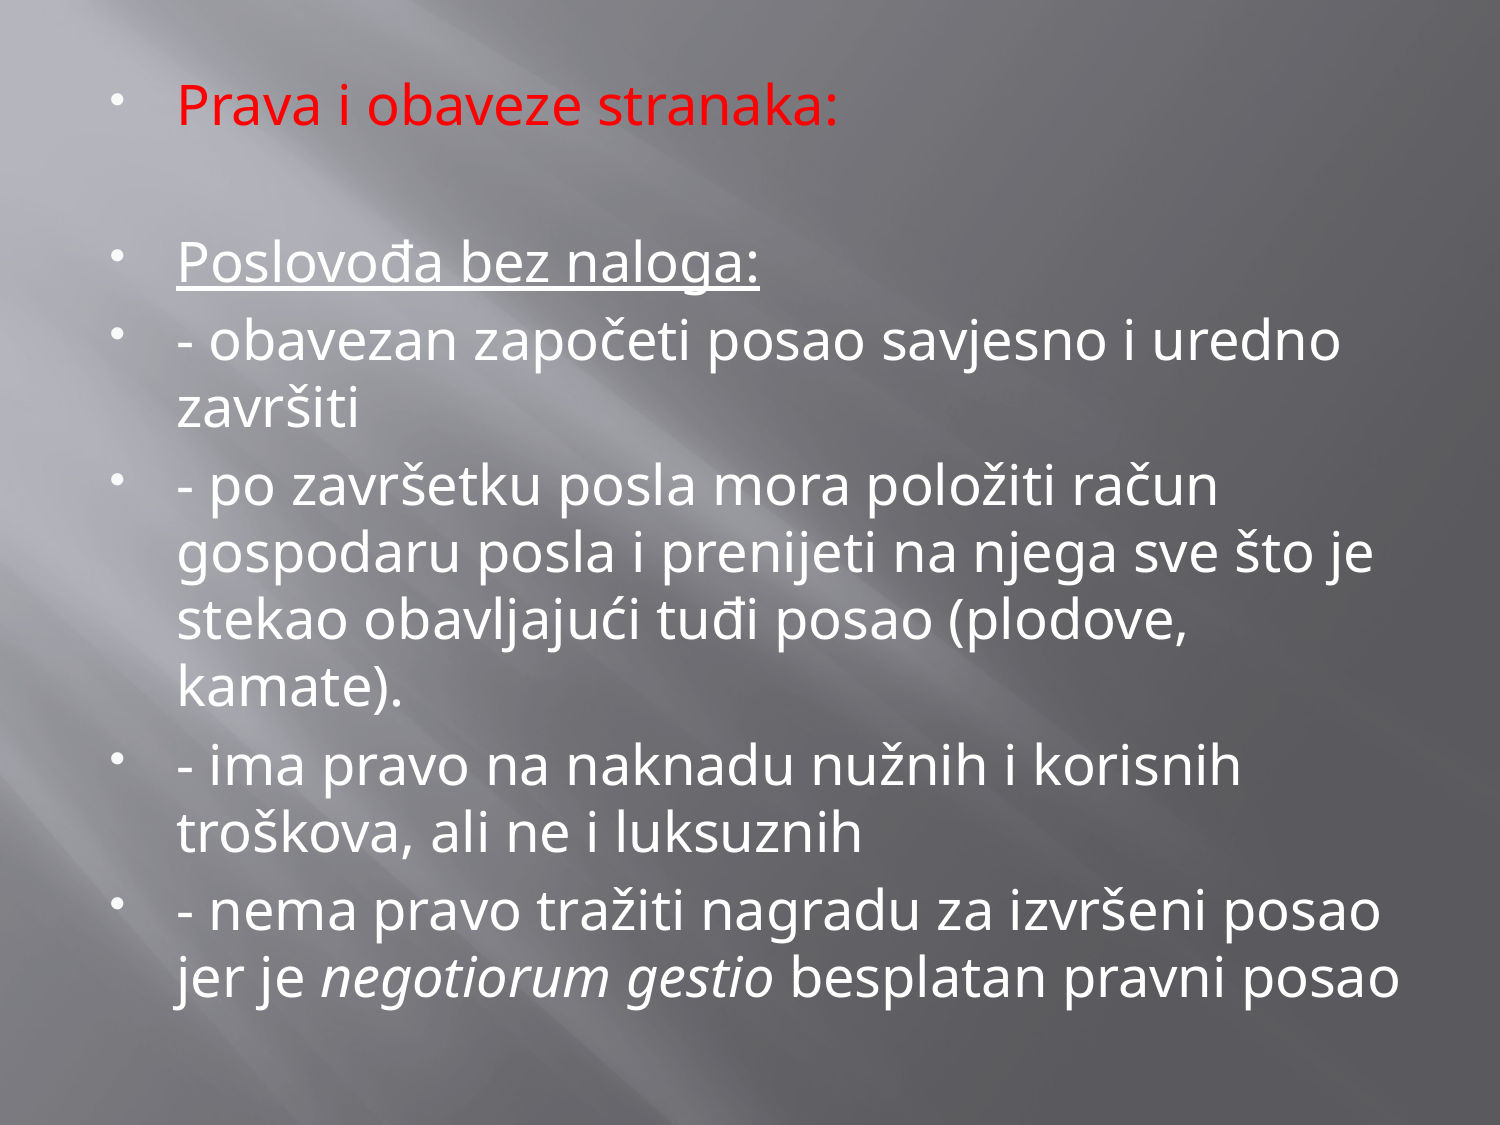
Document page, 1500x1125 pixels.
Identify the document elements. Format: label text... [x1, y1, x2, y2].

list Prava i obaveze stranaka: Poslovođa bez naloga: - obavezan započeti posao savjesno i uredno završiti - po završetku posla mora položiti račun gospodaru posla i prenijeti na njega sve što je stekao obavljajući tuđi posao (plodove, kamate). - ima pravo na naknadu nužnih i korisnih troškova, ali ne i luksuznih - nema pravo tražiti nagradu za izvršeni posao jer je negotiorum gestio besplatan pravni posao [75, 62, 1425, 1035]
